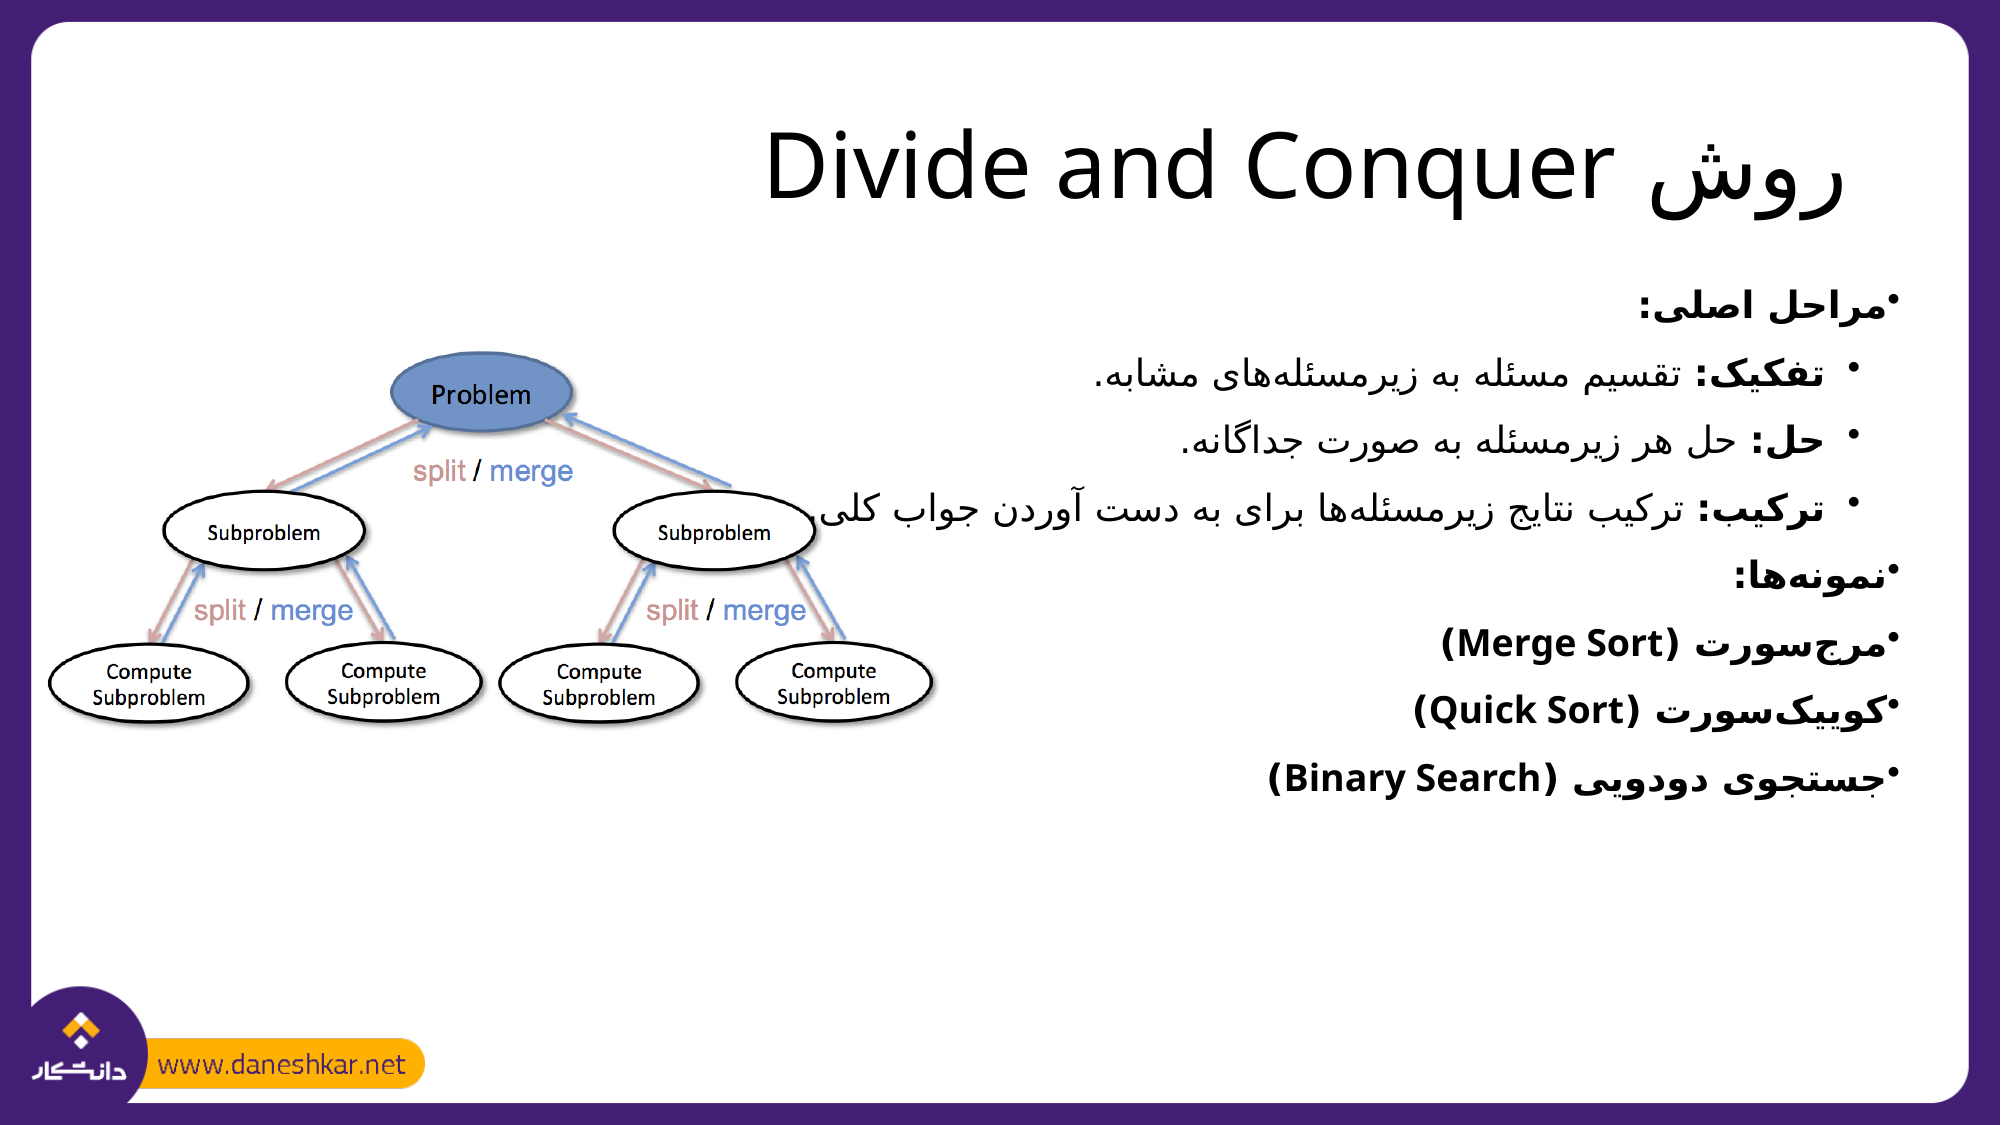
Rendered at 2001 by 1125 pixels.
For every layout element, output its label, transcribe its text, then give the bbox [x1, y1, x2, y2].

text_box مراحل اصلی: تفکیک: تقسیم مسئله به زیرمسئله‌های مشابه. حل: حل هر زیرمسئله به صورت جداگانه. ترکیب: ترکیب نتایج زیرمسئله‌ها برای به دست آوردن جواب کلی. نمونه‌ها: مرج‌سورت (Merge Sort) کوییک‌سورت (Quick Sort) جستجوی دودویی (Binary Search) [791, 251, 1916, 874]
title روش Divide and Conquer [137, 59, 1863, 278]
picture [0, 0, 2000, 1125]
